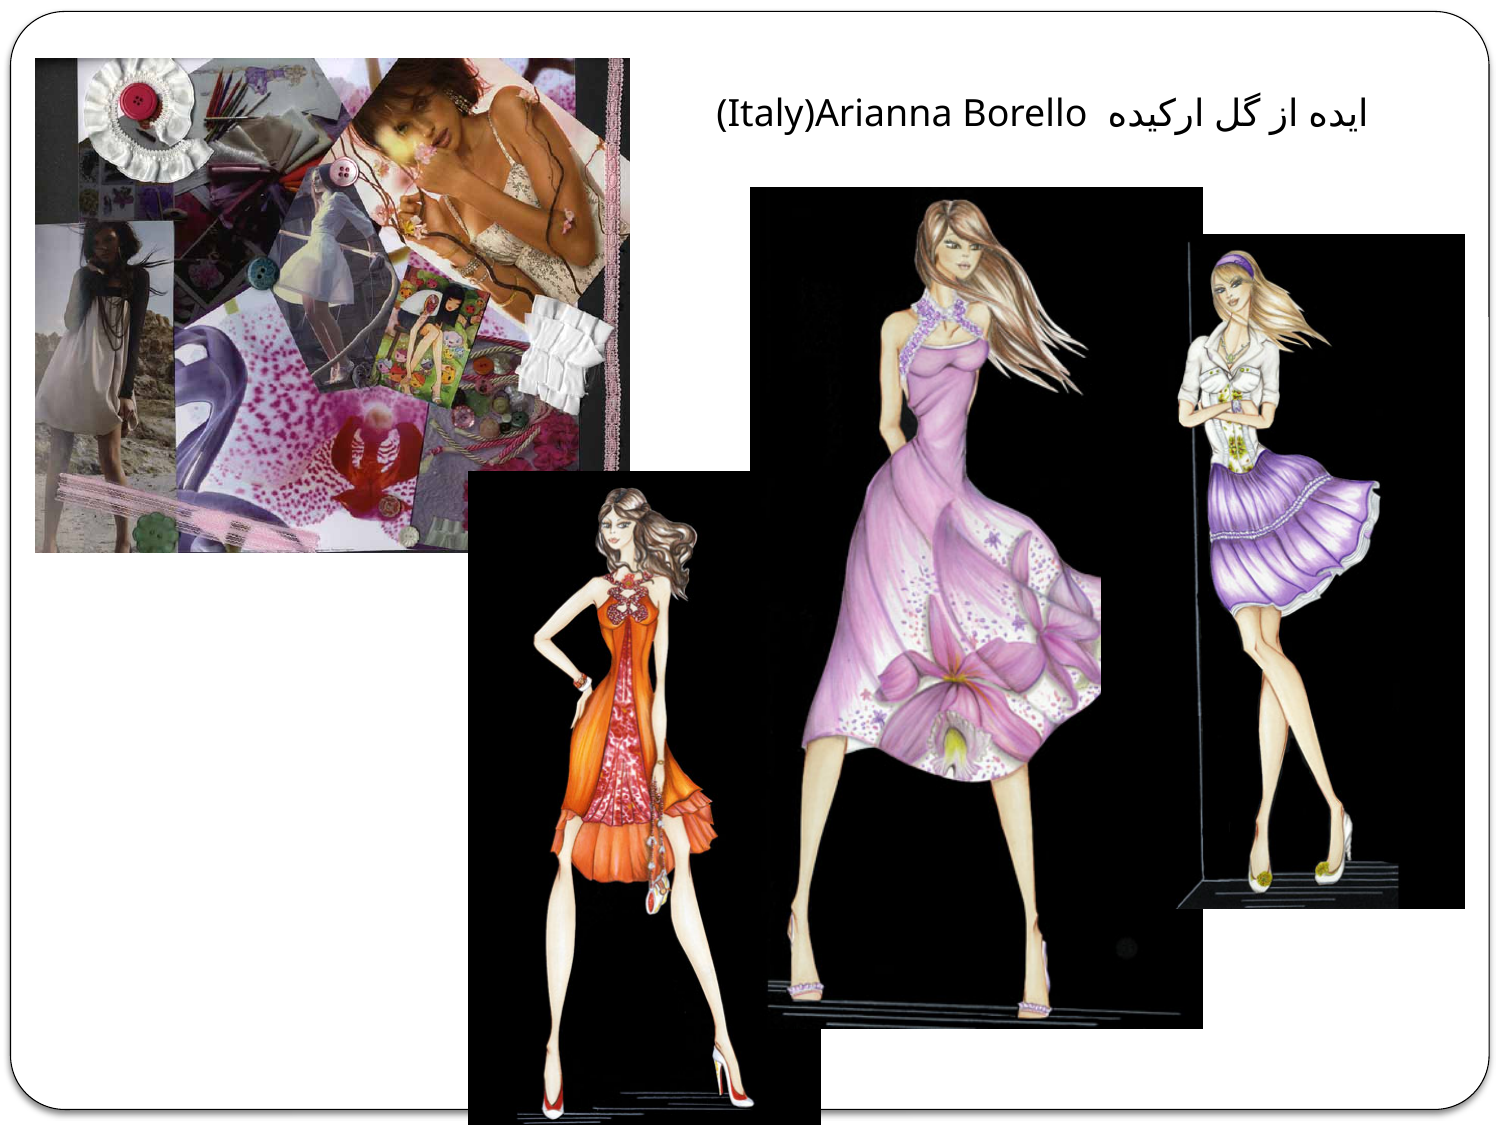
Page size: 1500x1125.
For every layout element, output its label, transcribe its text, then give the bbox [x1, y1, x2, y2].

text_box (Italy)Arianna Borello ایده از گل ارکیده [701, 81, 1414, 142]
picture [34, 58, 1466, 1125]
